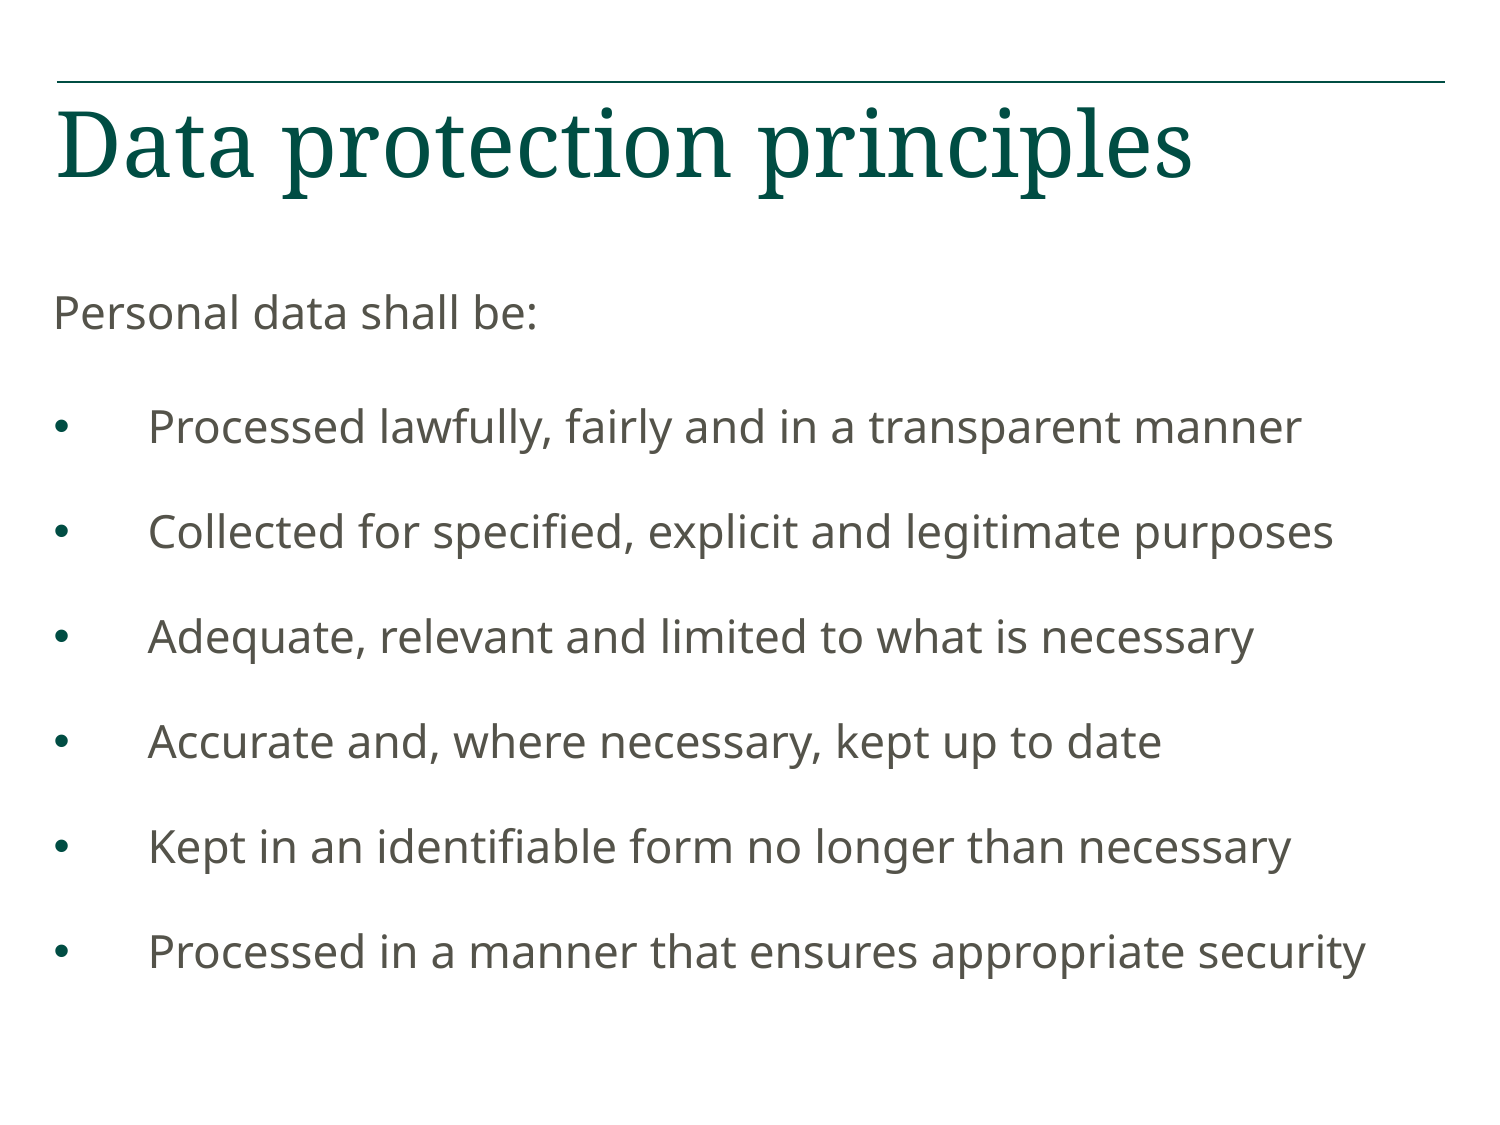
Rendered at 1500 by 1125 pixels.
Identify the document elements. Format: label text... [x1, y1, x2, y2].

list Processed lawfully, fairly and in a transparent manner Collected for specified, explicit and legitimate purposes Adequate, relevant and limited to what is necessary Accurate and, where necessary, kept up to date Kept in an identifiable form no longer than necessary Processed in a manner that ensures appropriate security [38, 390, 1444, 1024]
list Personal data shall be: [37, 276, 1447, 381]
title Data protection principles [40, 47, 1450, 235]
